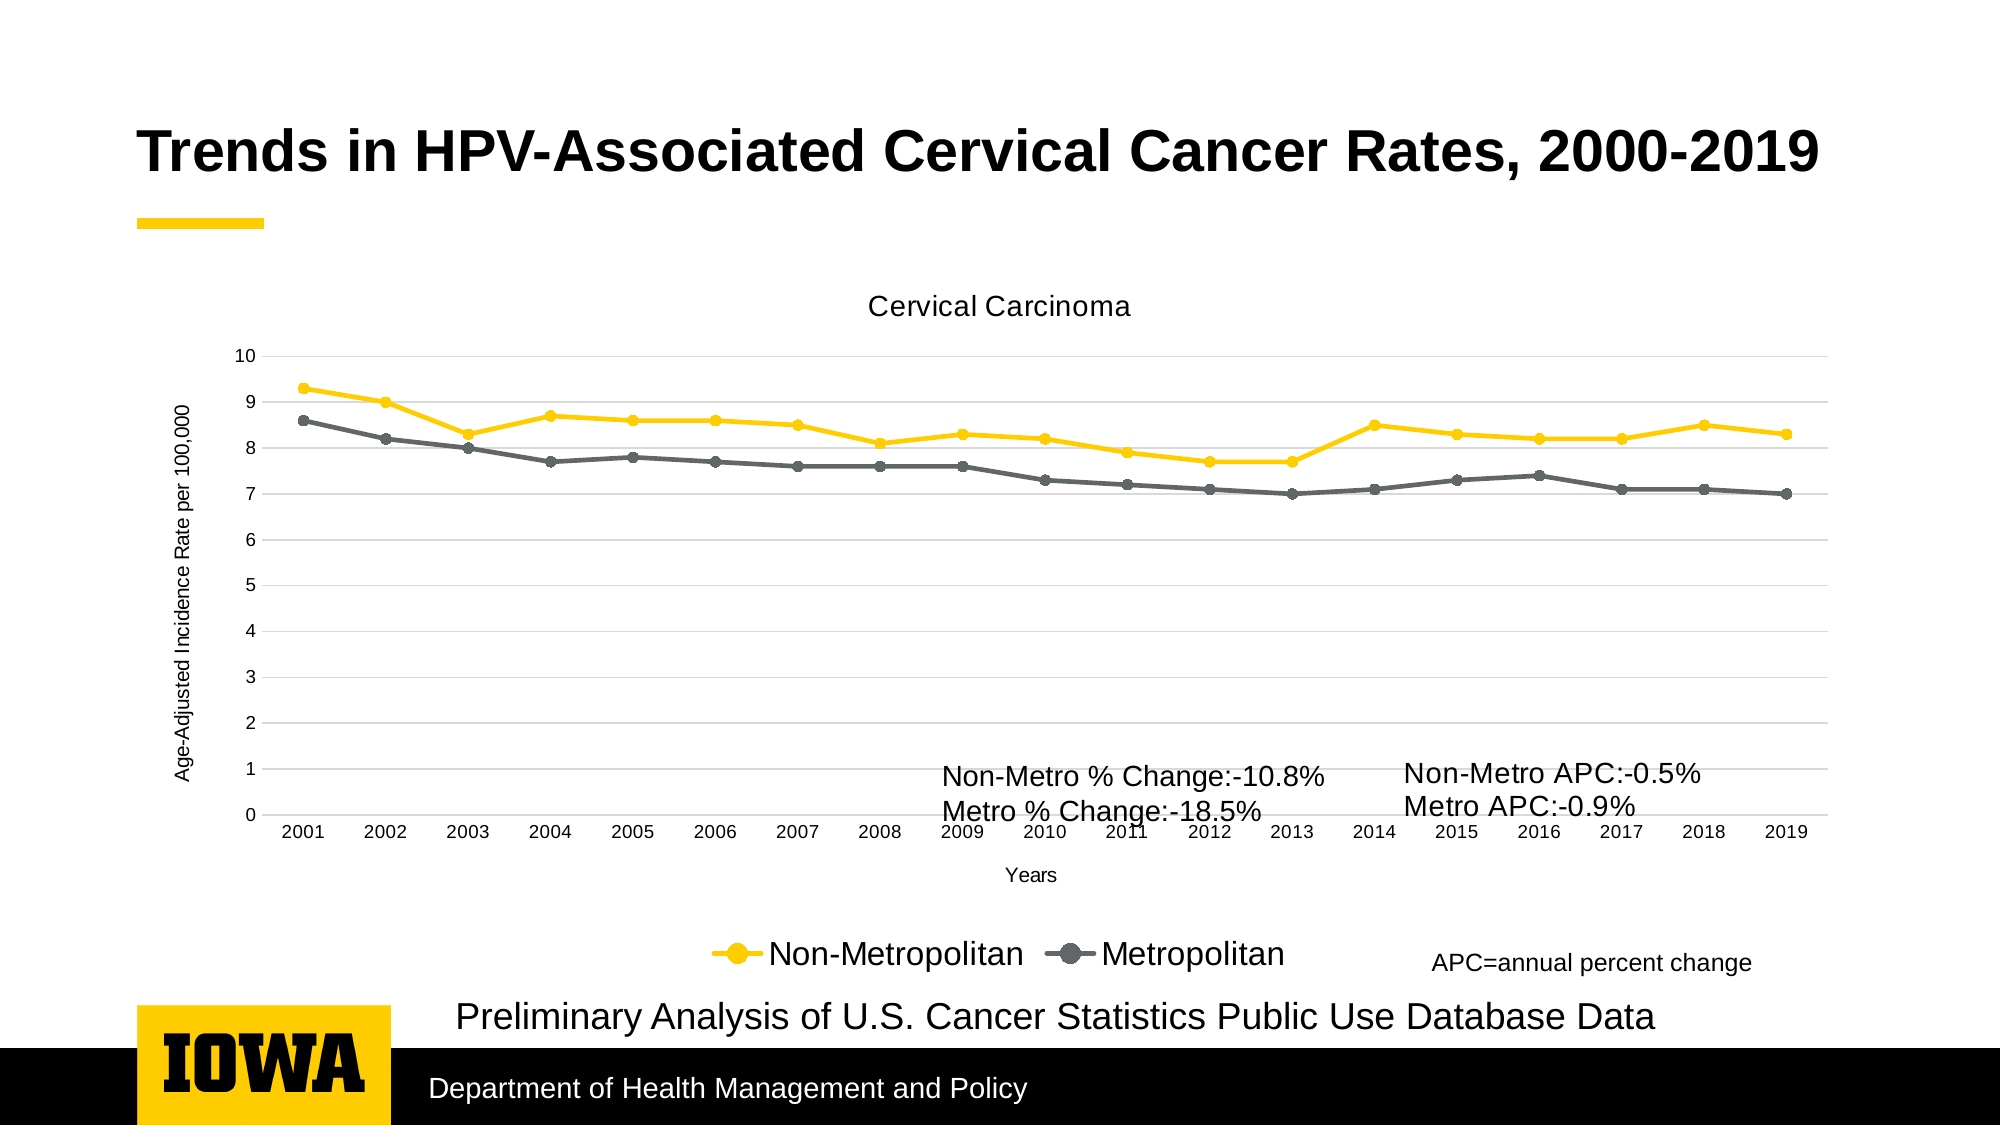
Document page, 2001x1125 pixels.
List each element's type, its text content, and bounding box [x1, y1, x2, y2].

footer Department of Health Management and Policy [413, 1056, 1838, 1117]
chart [137, 258, 1863, 979]
text_box Preliminary Analysis of U.S. Cancer Statistics Public Use Database Data [440, 984, 1755, 1045]
text_box APC=annual percent change [1416, 939, 1950, 984]
picture [137, 1005, 391, 1125]
title Trends in HPV-Associated Cervical Cancer Rates, 2000-2019 [121, 81, 1847, 224]
